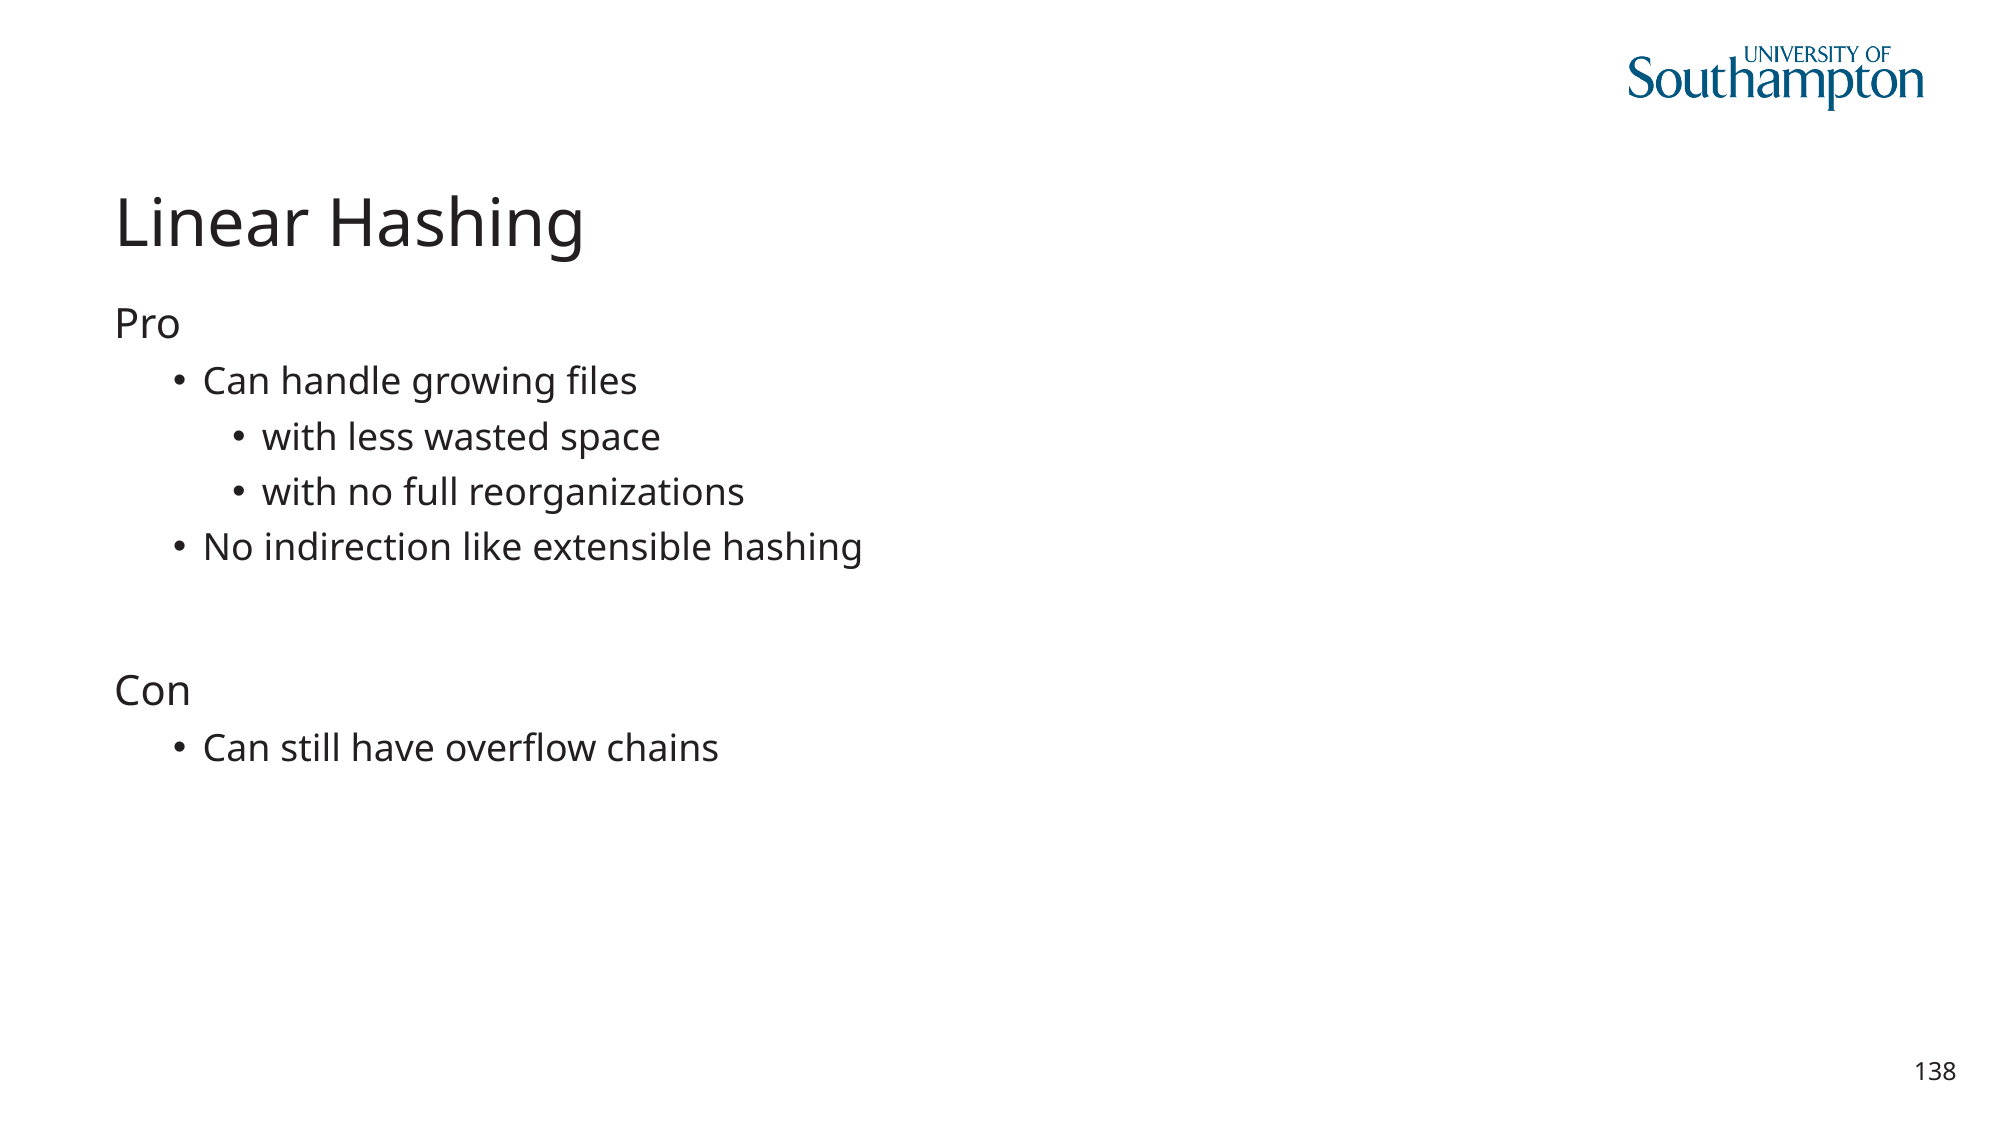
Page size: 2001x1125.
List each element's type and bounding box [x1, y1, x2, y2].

title [102, 113, 1898, 268]
picture [1869, 48, 1877, 60]
list [102, 290, 1898, 1024]
picture [1629, 46, 1924, 111]
picture [1629, 71, 1648, 95]
